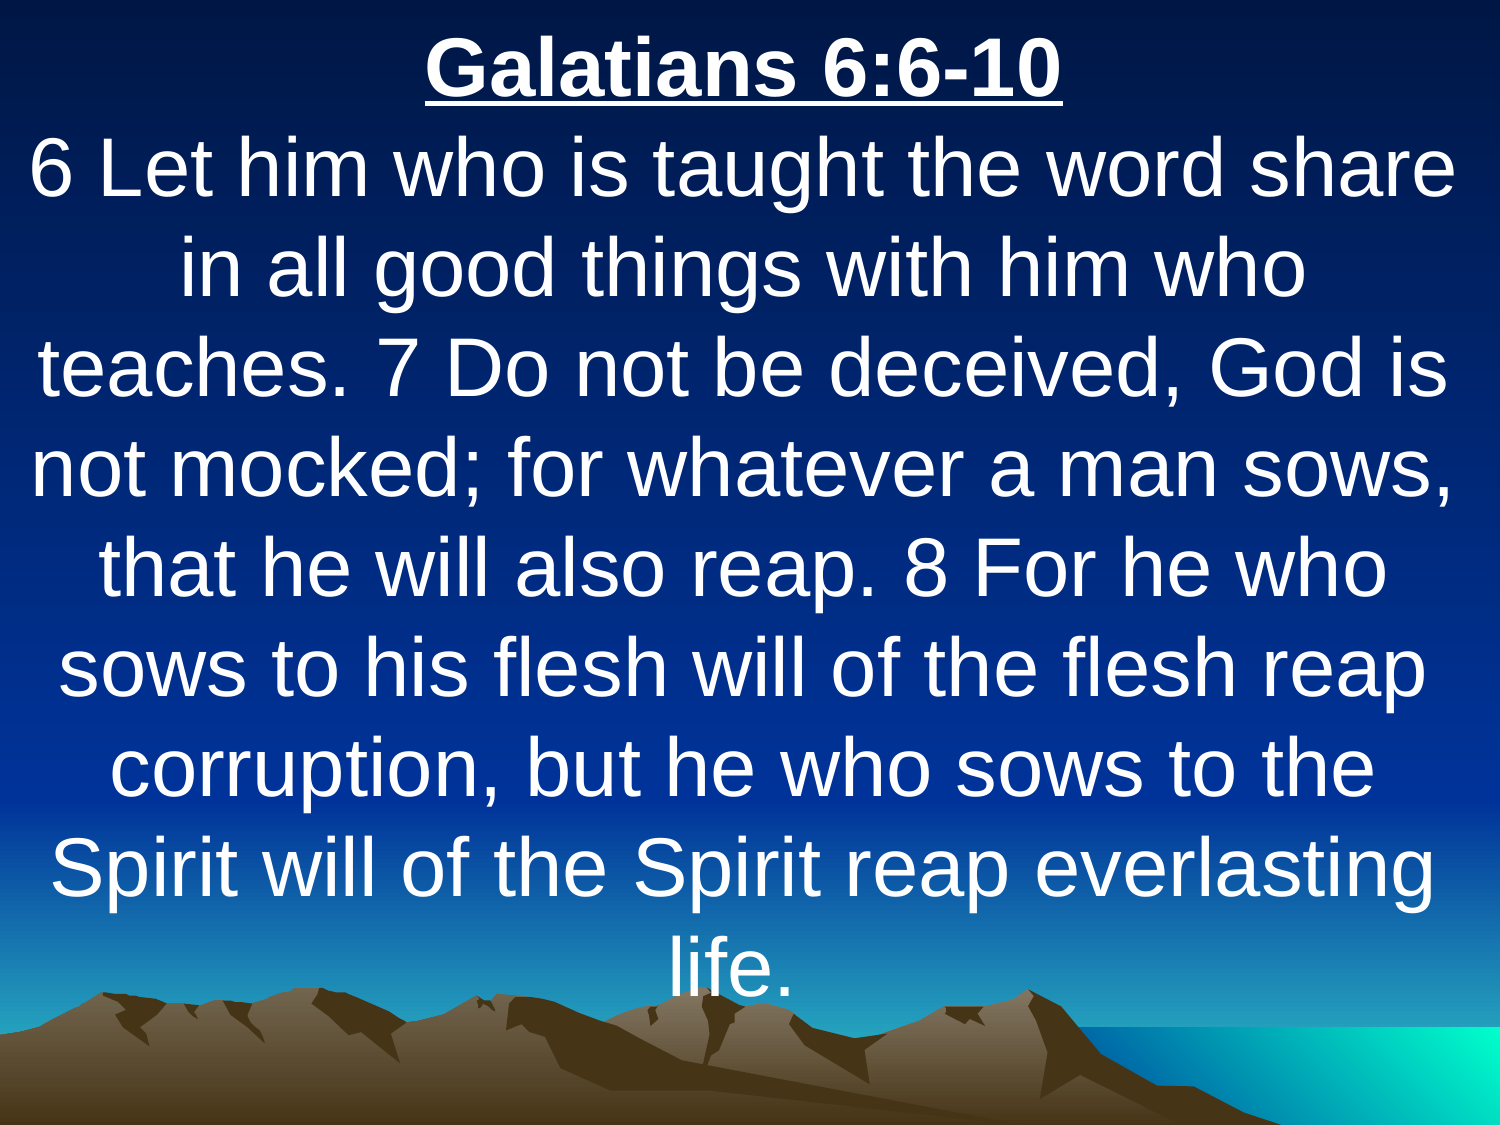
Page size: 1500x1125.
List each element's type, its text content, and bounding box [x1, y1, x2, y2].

text_box Galatians 6:6-10 6 Let him who is taught the word share in all good things with him who teaches. 7 Do not be deceived, God is not mocked; for whatever a man sows, that he will also reap. 8 For he who sows to his flesh will of the flesh reap corruption, but he who sows to the Spirit will of the Spirit reap everlasting life. [12, 5, 1475, 1125]
